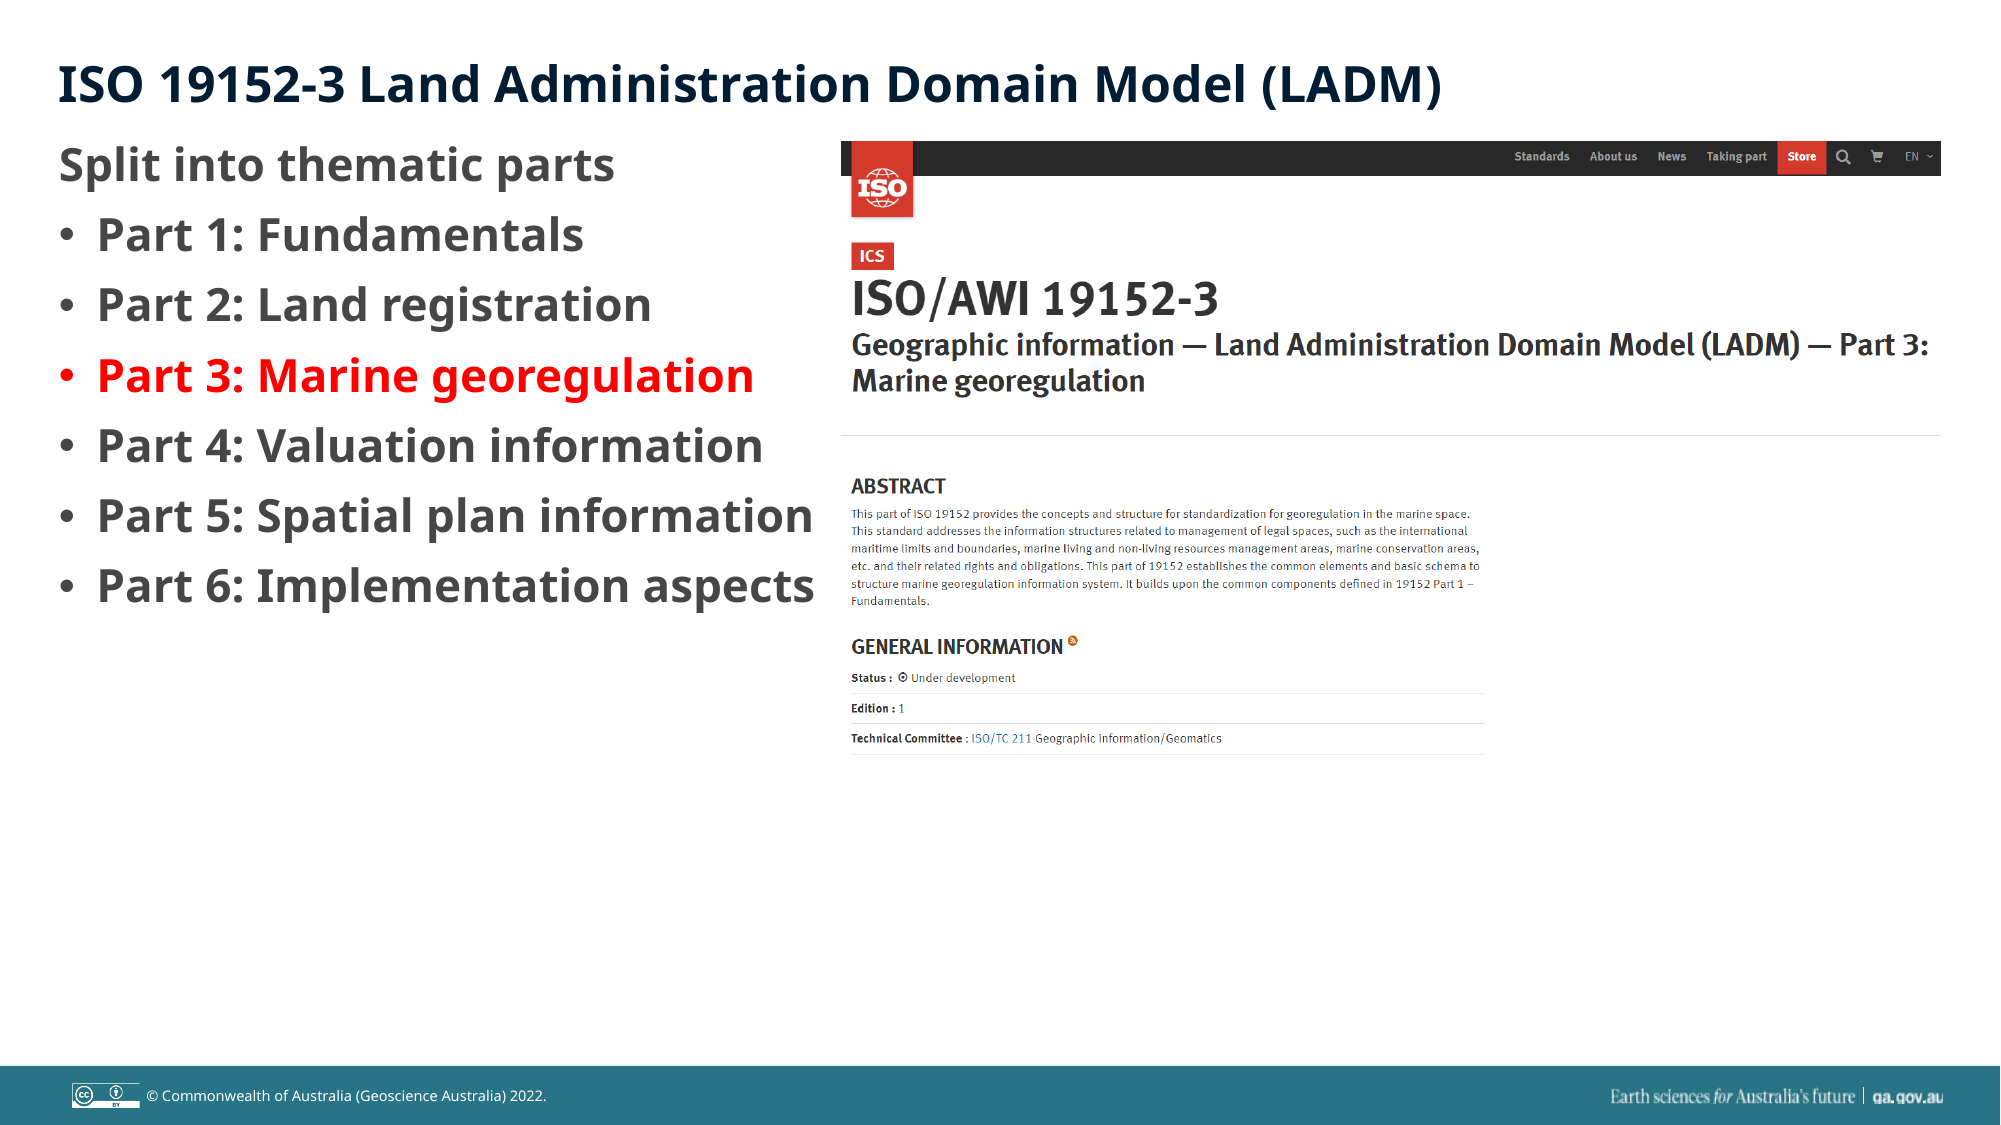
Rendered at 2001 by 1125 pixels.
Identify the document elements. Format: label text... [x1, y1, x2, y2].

list Split into thematic parts Part 1: Fundamentals Part 2: Land registration Part 3: Marine georegulation Part 4: Valuation information Part 5: Spatial plan information Part 6: Implementation aspects [59, 141, 1941, 991]
picture [841, 141, 1941, 759]
title ISO 19152-3 Land Administration Domain Model (LADM) [59, 59, 1941, 114]
